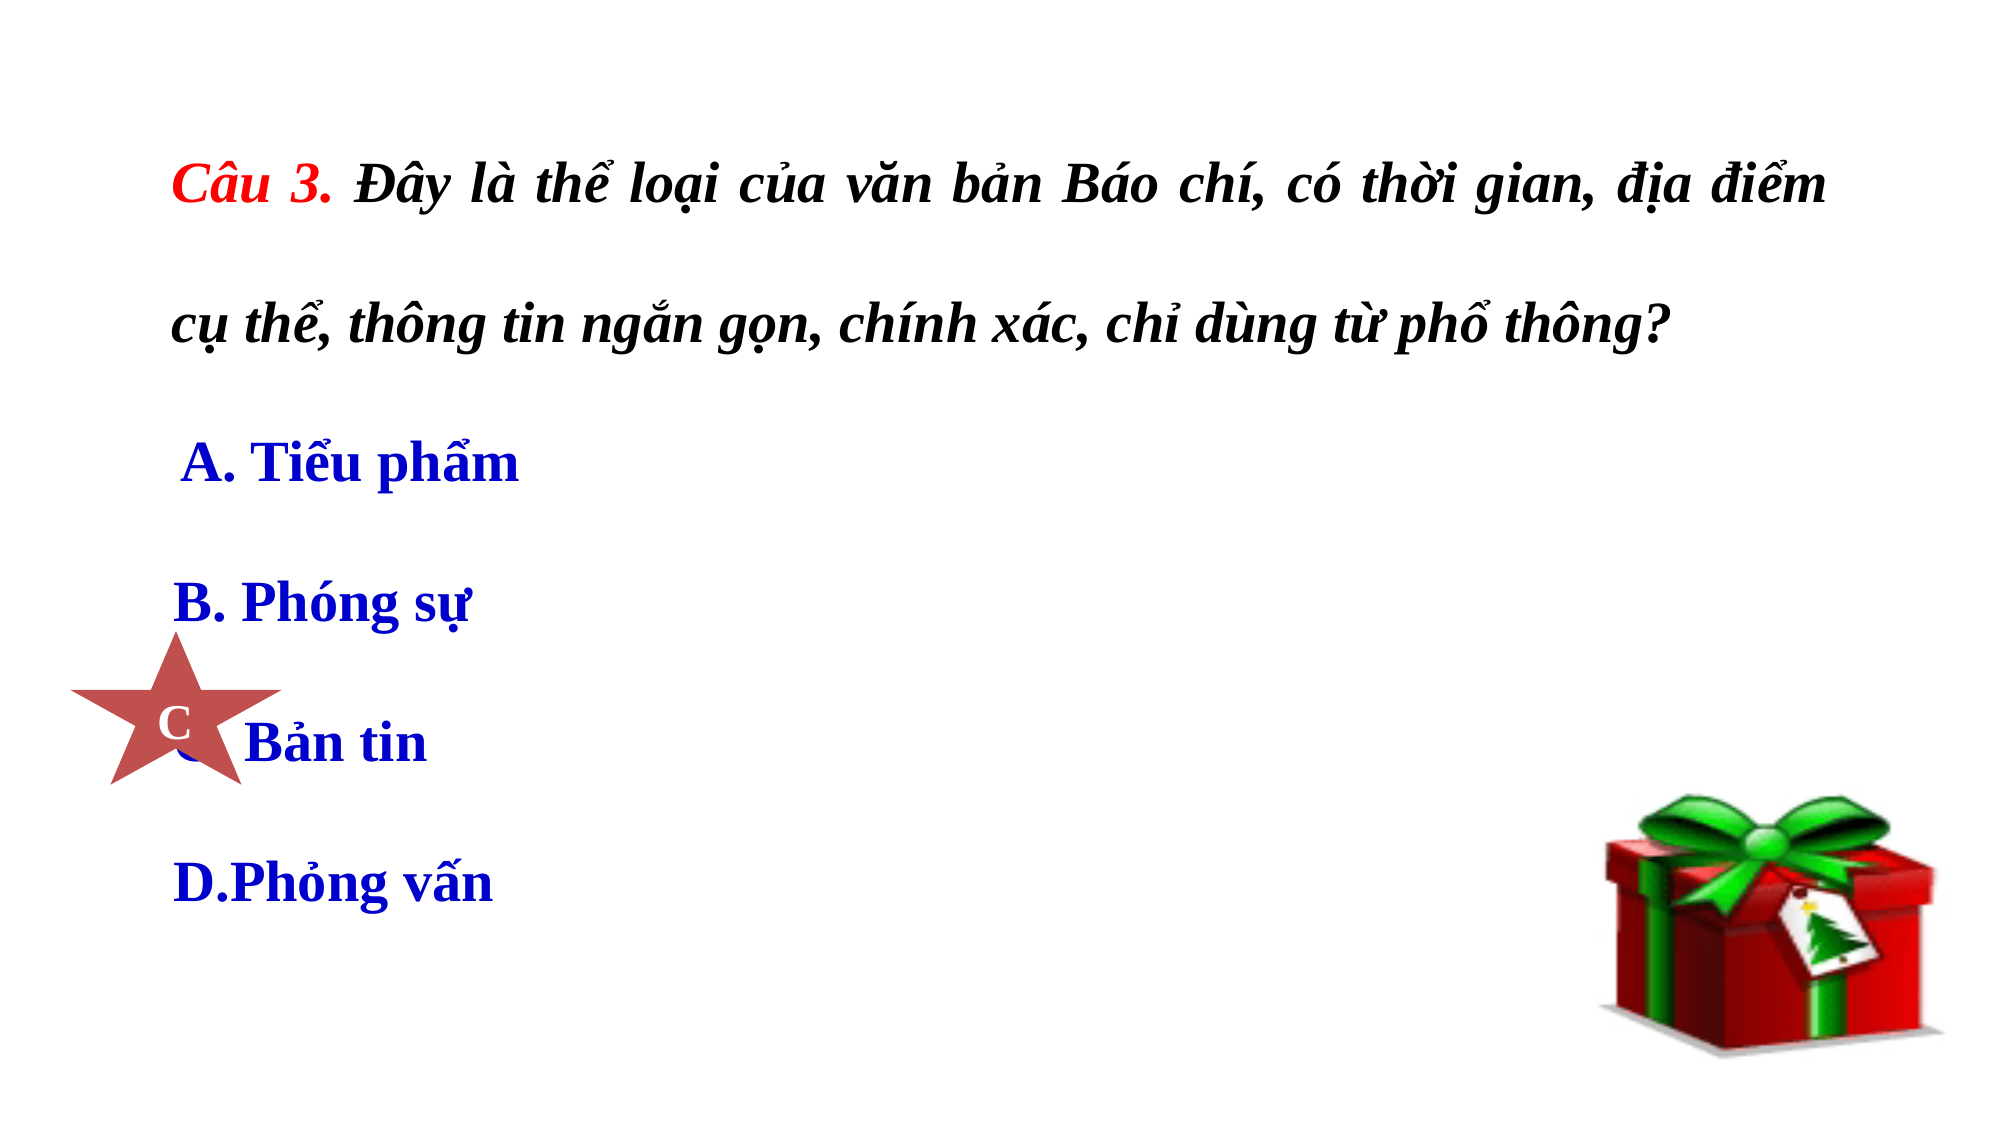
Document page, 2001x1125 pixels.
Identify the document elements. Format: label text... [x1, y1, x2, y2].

picture [1592, 784, 1956, 1065]
text_box Câu 3. Đây là thể loại của văn bản Báo chí, có thời gian, địa điểm cụ thể, thông tin ngắn gọn, chính xác, chỉ dùng từ phổ thông? A. Tiểu phẩm B. Phóng sự C. Bản tin D.Phỏng vấn [100, 66, 1844, 1061]
text_box C [67, 628, 285, 787]
